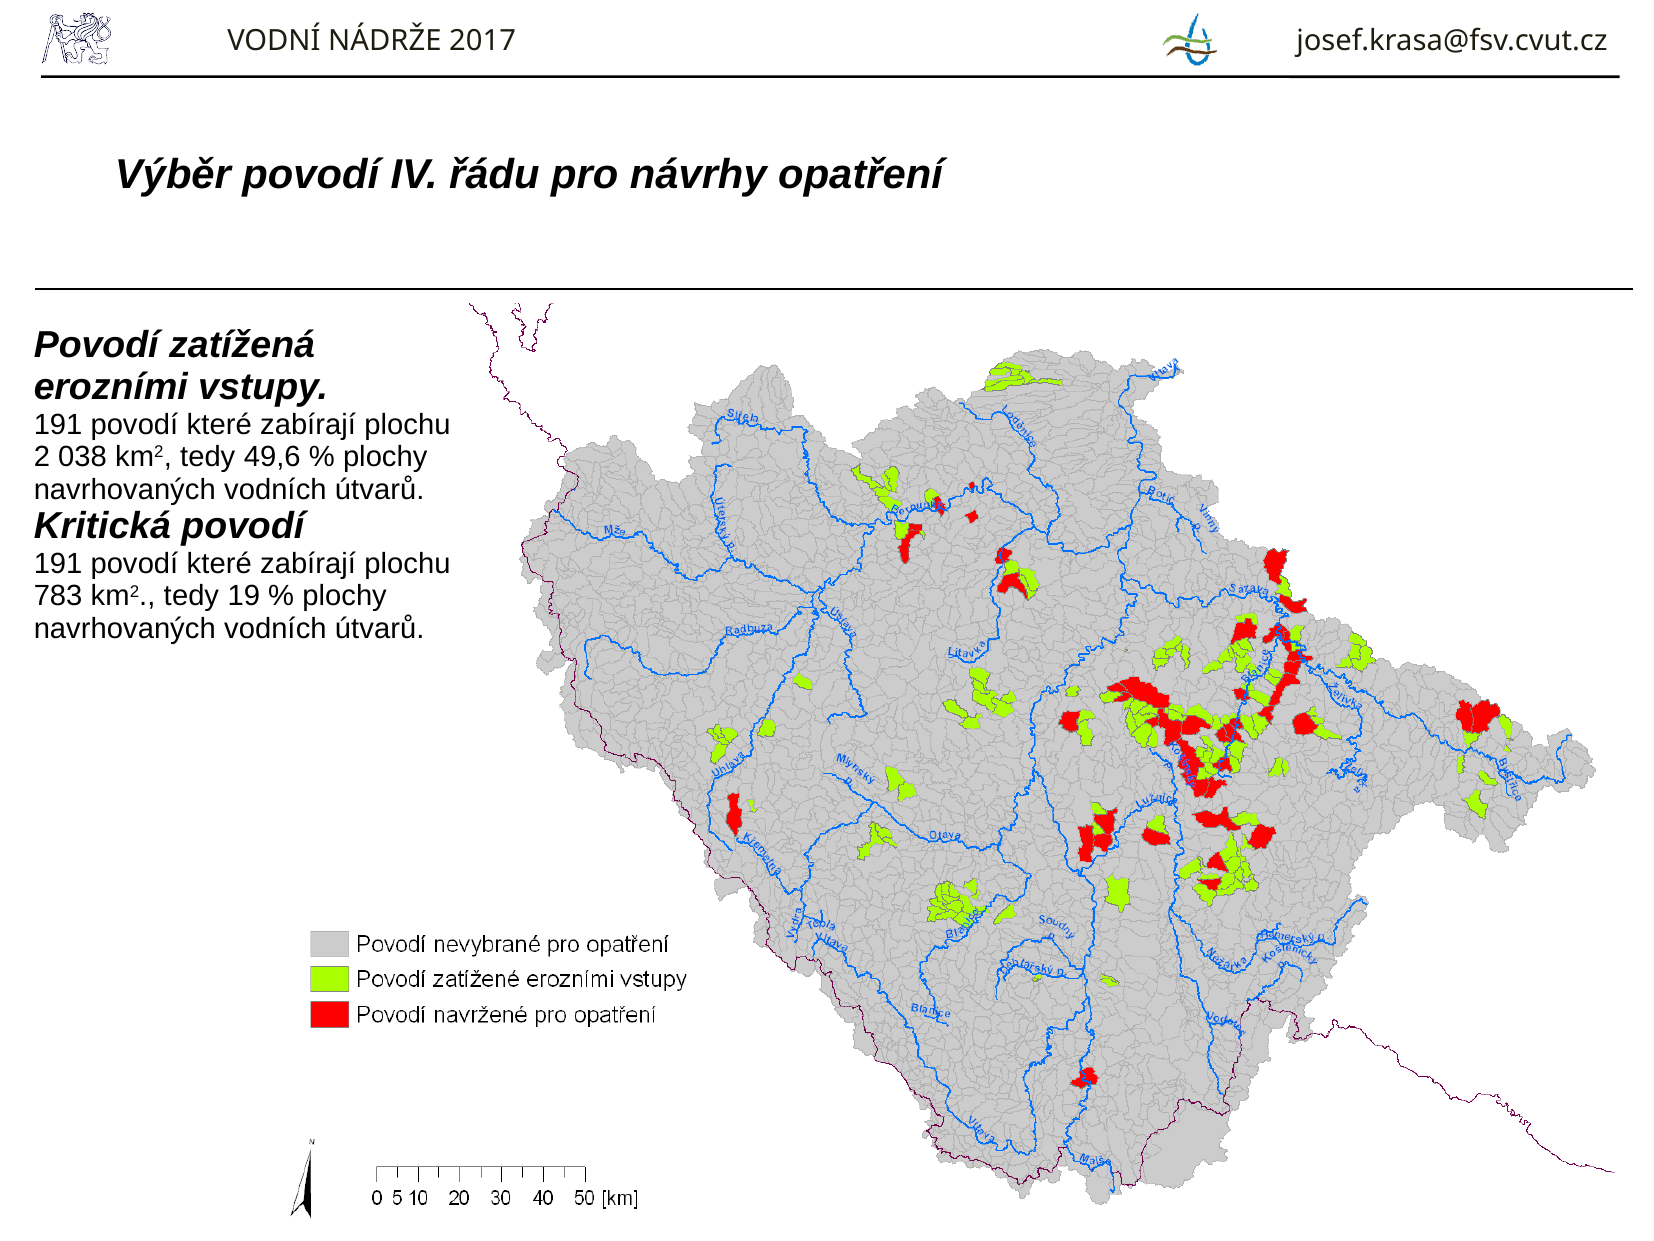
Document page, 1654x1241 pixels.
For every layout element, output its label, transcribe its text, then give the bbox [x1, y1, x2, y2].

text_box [40, 6, 1620, 77]
text_box Povodí zatížená erozními vstupy. 191 povodí které zabírají plochu 2 038 km2, tedy 49,6 % plochy navrhovaných vodních útvarů. Kritická povodí 191 povodí které zabírají plochu 783 km2., tedy 19 % plochy navrhovaných vodních útvarů. [18, 317, 262, 750]
picture [0, 0, 1654, 1241]
text_box Výběr povodí IV. řádu pro návrhy opatření [100, 144, 1335, 206]
